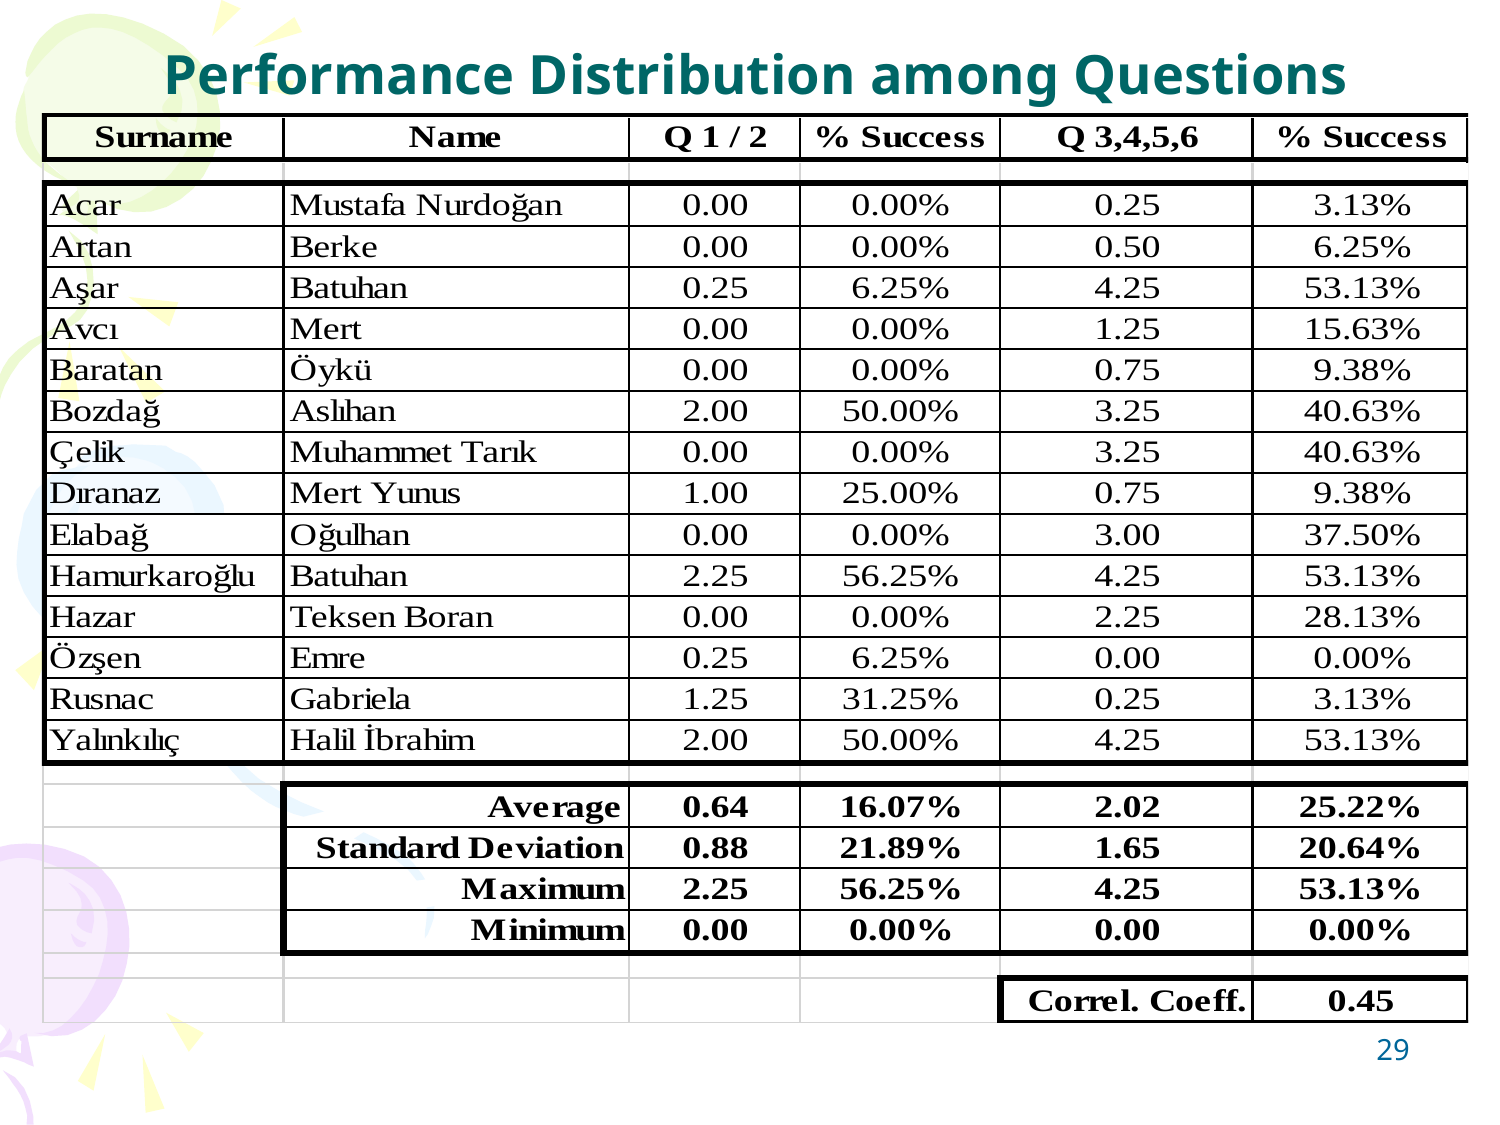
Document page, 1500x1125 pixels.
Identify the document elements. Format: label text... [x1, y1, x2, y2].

title Performance Distribution among Questions [41, 31, 1471, 112]
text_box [41, 113, 1471, 1025]
slide_number 29 [1074, 1031, 1425, 1100]
